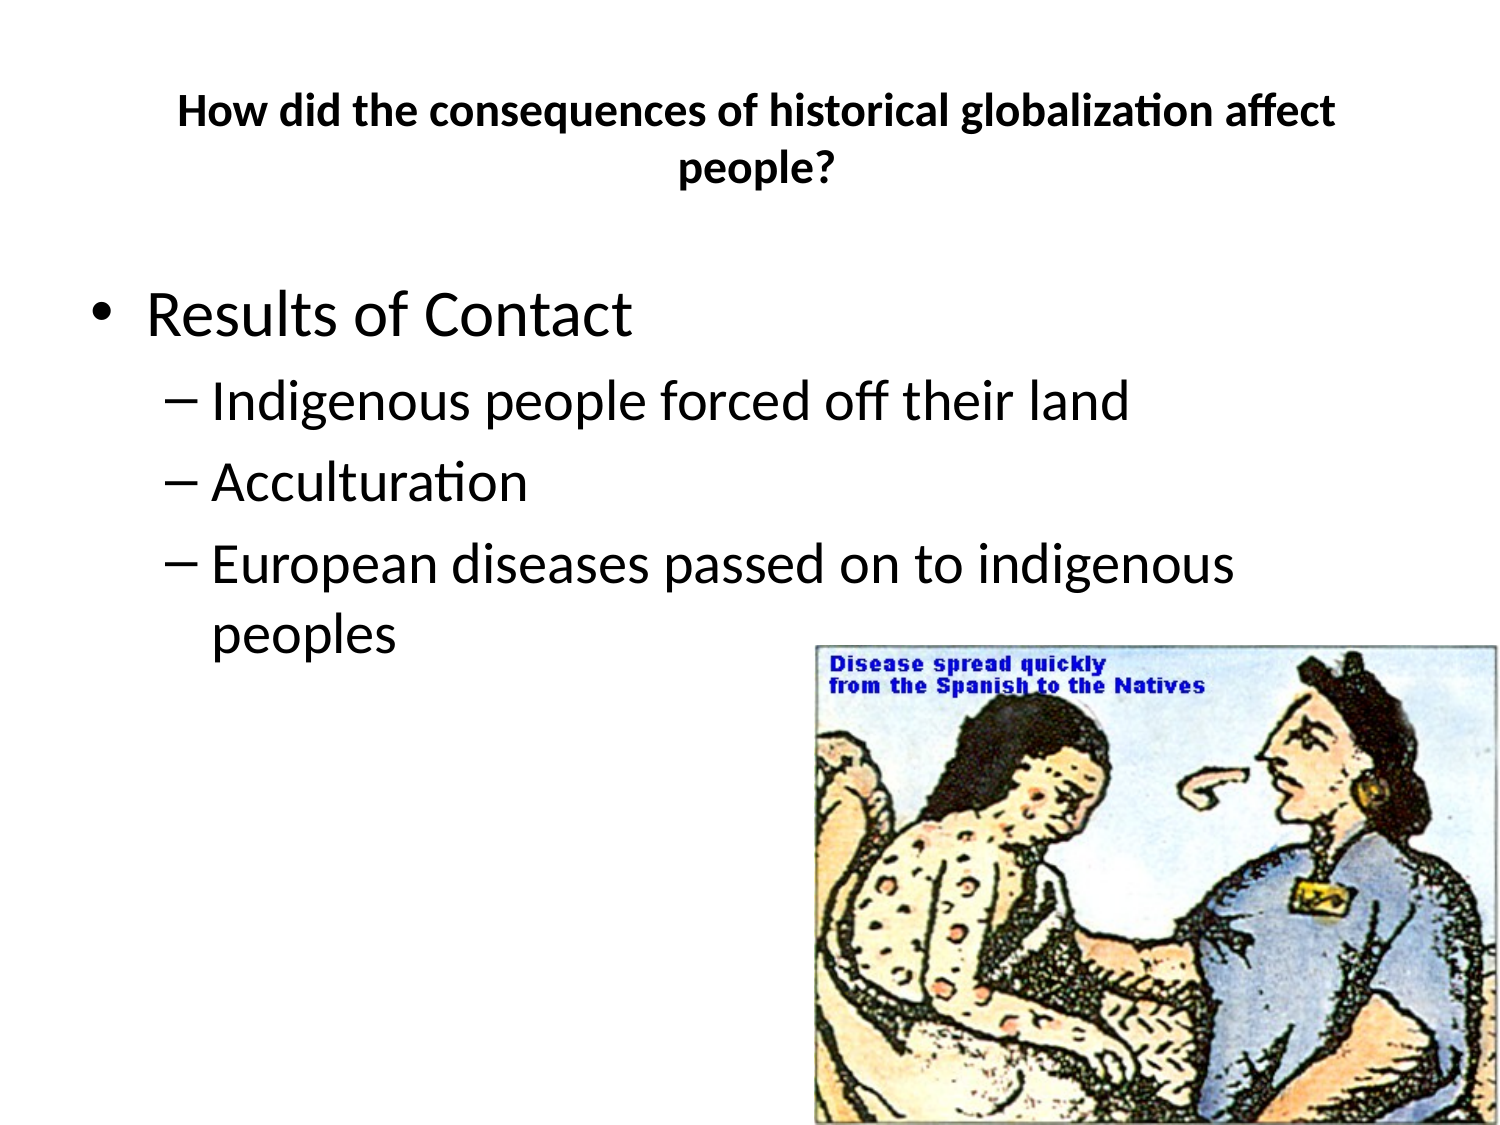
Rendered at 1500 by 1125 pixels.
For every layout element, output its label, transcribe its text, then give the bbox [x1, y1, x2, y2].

title How did the consequences of historical globalization affect people? [82, 70, 1432, 258]
picture [813, 645, 1500, 1125]
list Results of Contact Indigenous people forced off their land Acculturation European diseases passed on to indigenous peoples [75, 262, 1425, 1005]
